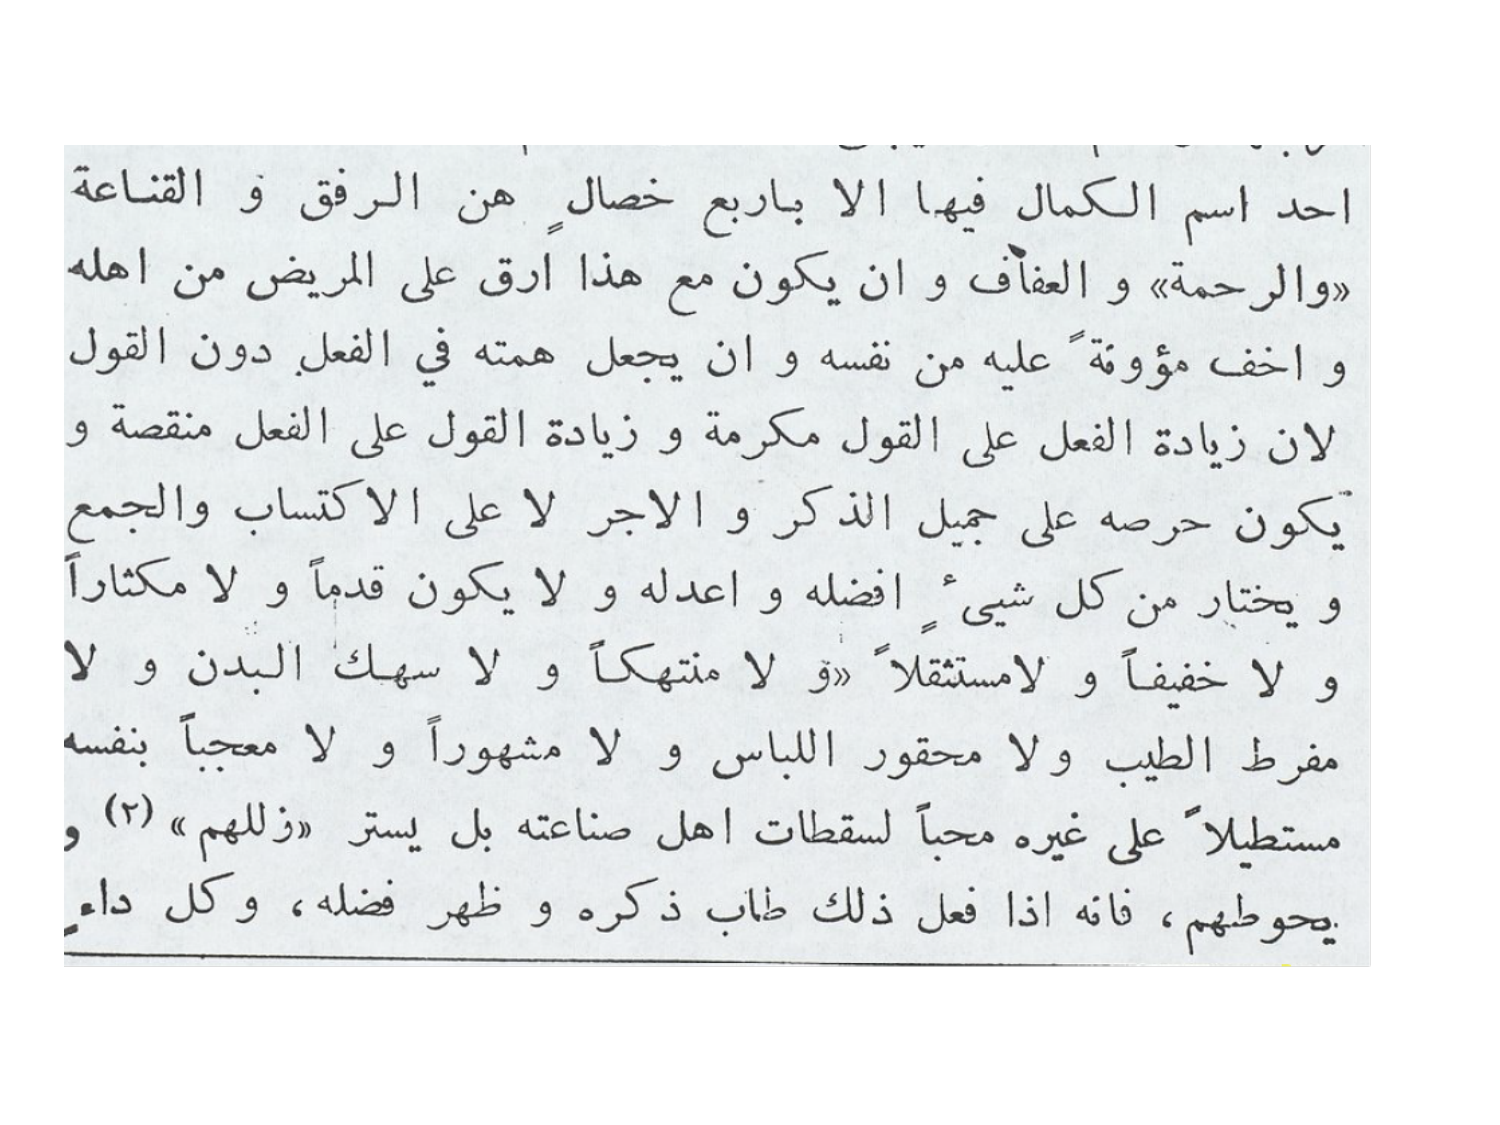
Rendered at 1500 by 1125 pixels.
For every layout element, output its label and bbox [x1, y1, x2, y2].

picture [64, 144, 1471, 1113]
